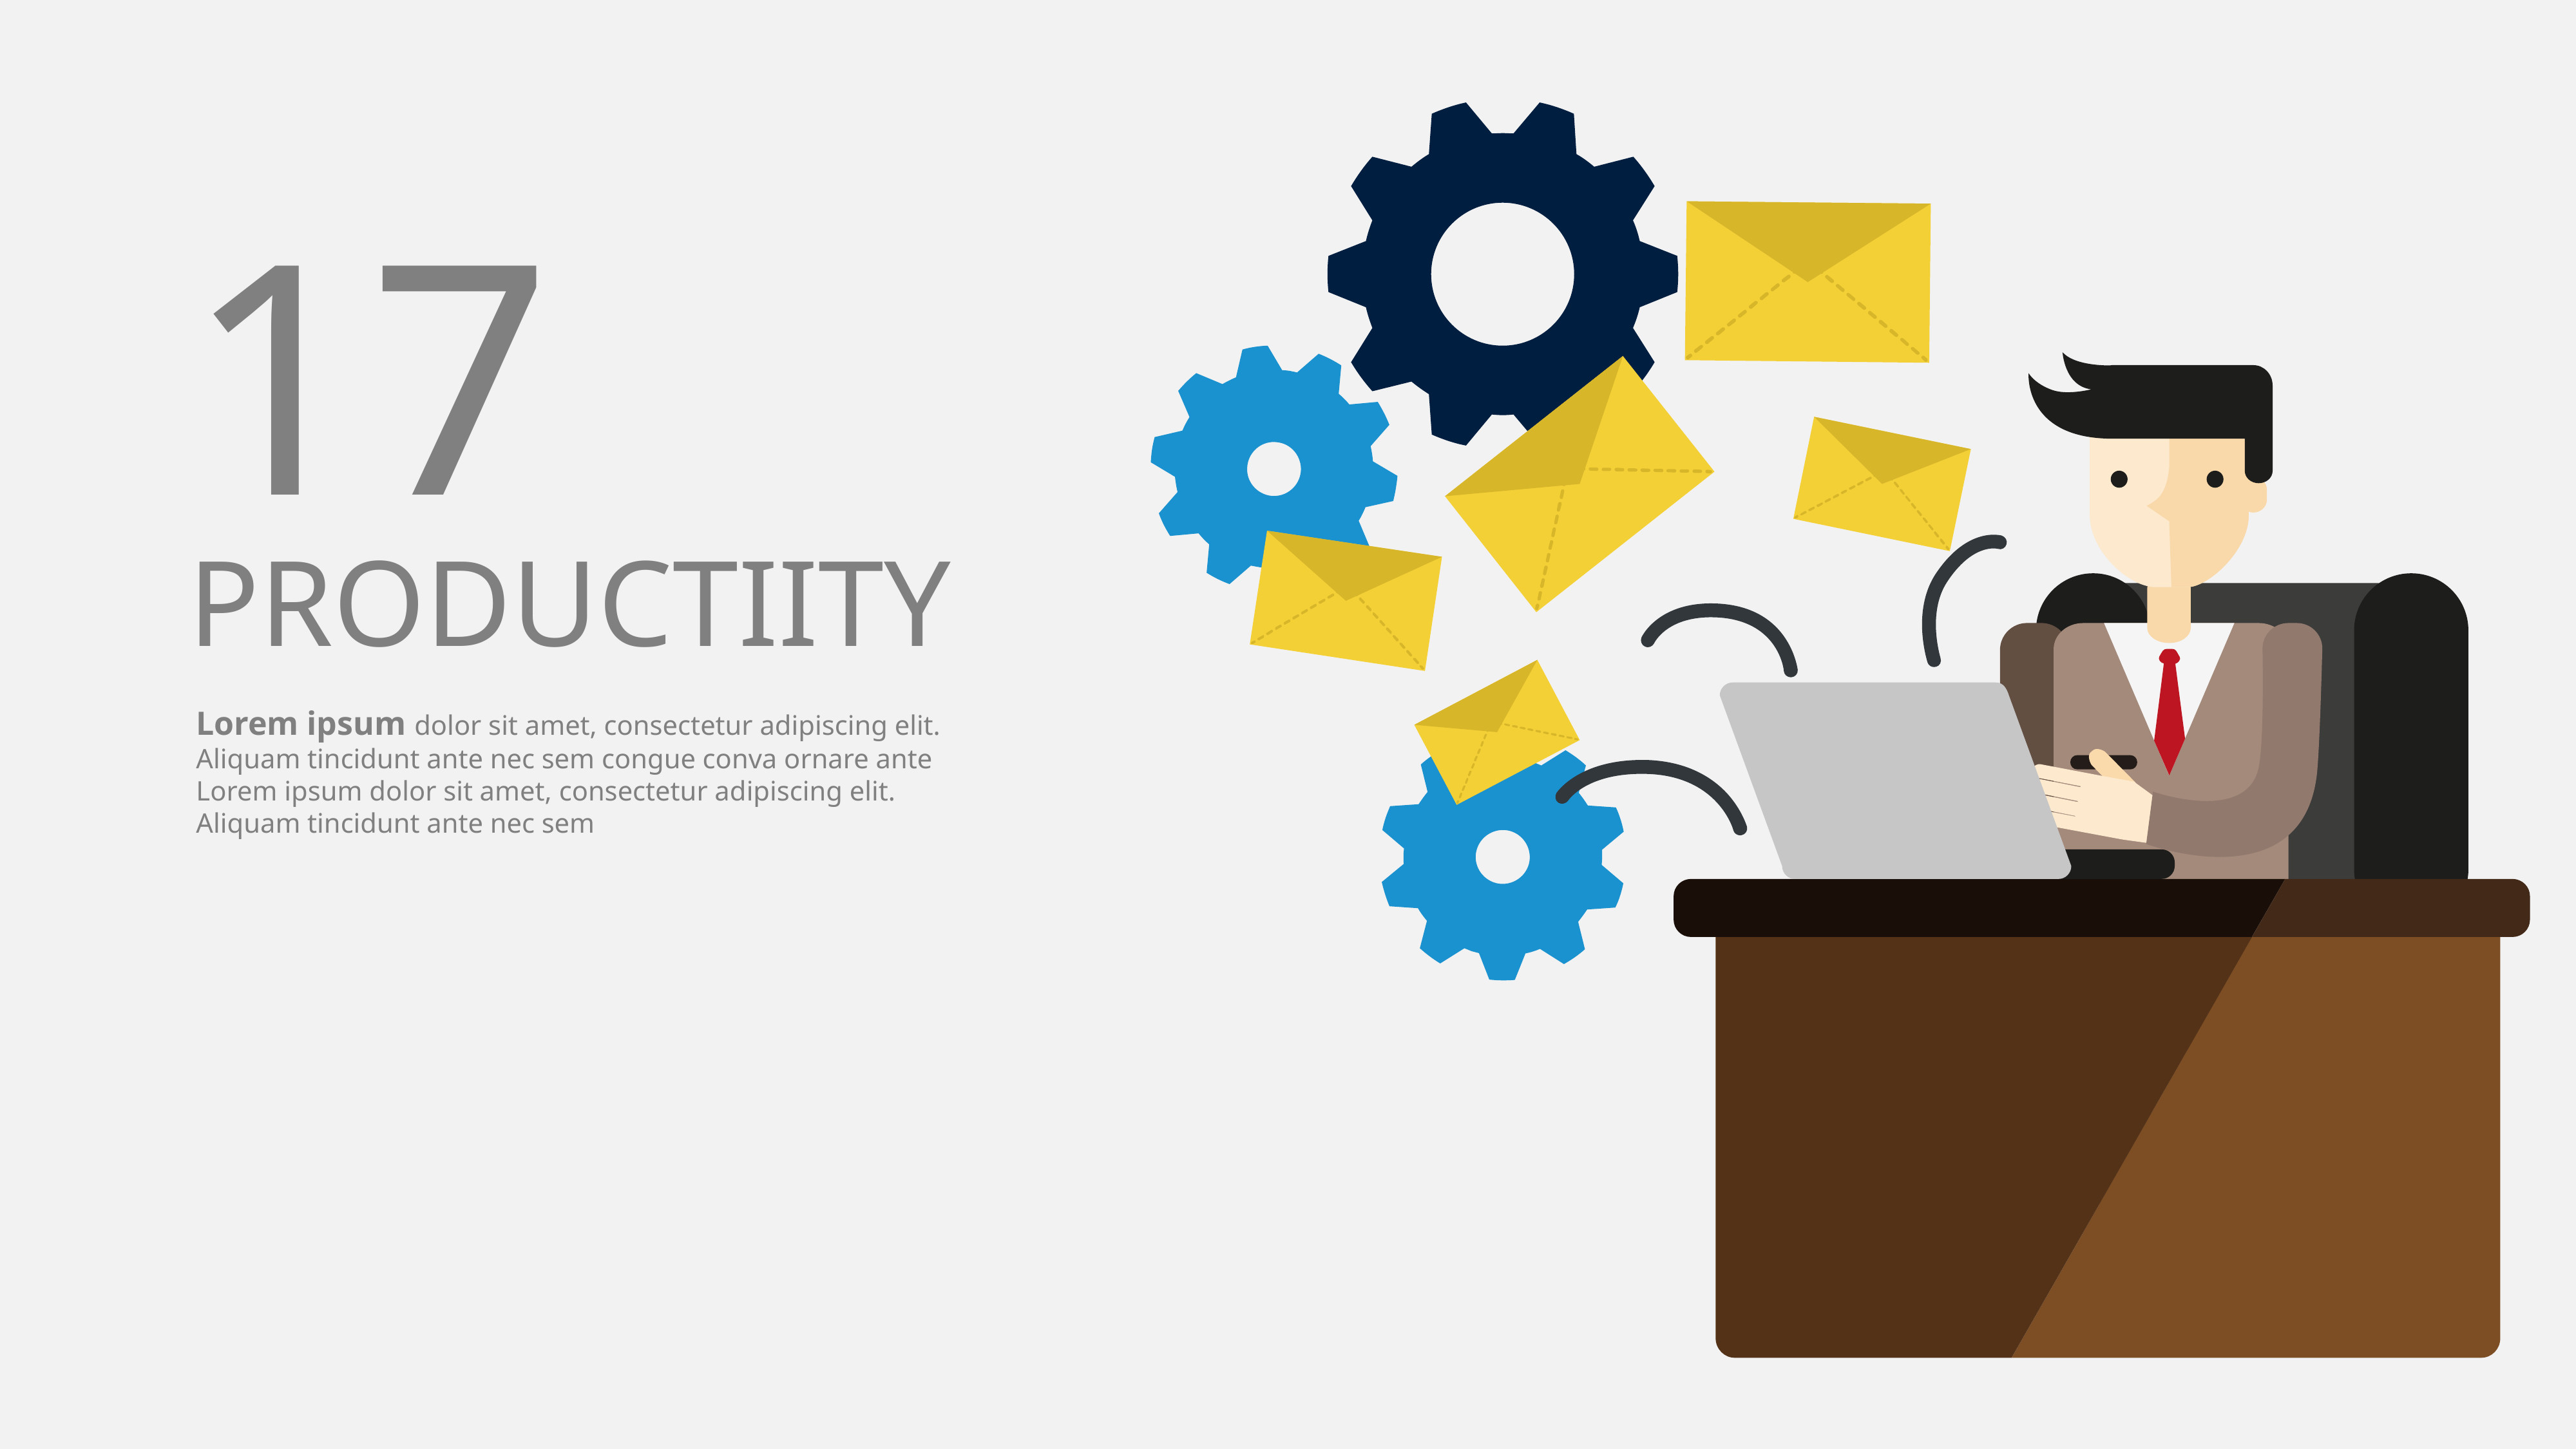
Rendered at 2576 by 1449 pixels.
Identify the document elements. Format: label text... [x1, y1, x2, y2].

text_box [1150, 102, 2530, 1358]
text_box PRODUCTIITY [178, 524, 1042, 675]
text_box 17 [175, 169, 981, 564]
text_box Lorem ipsum dolor sit amet, consectetur adipiscing elit. Aliquam tincidunt ante nec sem congue conva ornare ante Lorem ipsum dolor sit amet, consectetur adipiscing elit. Aliquam tincidunt ante nec sem [186, 698, 992, 844]
